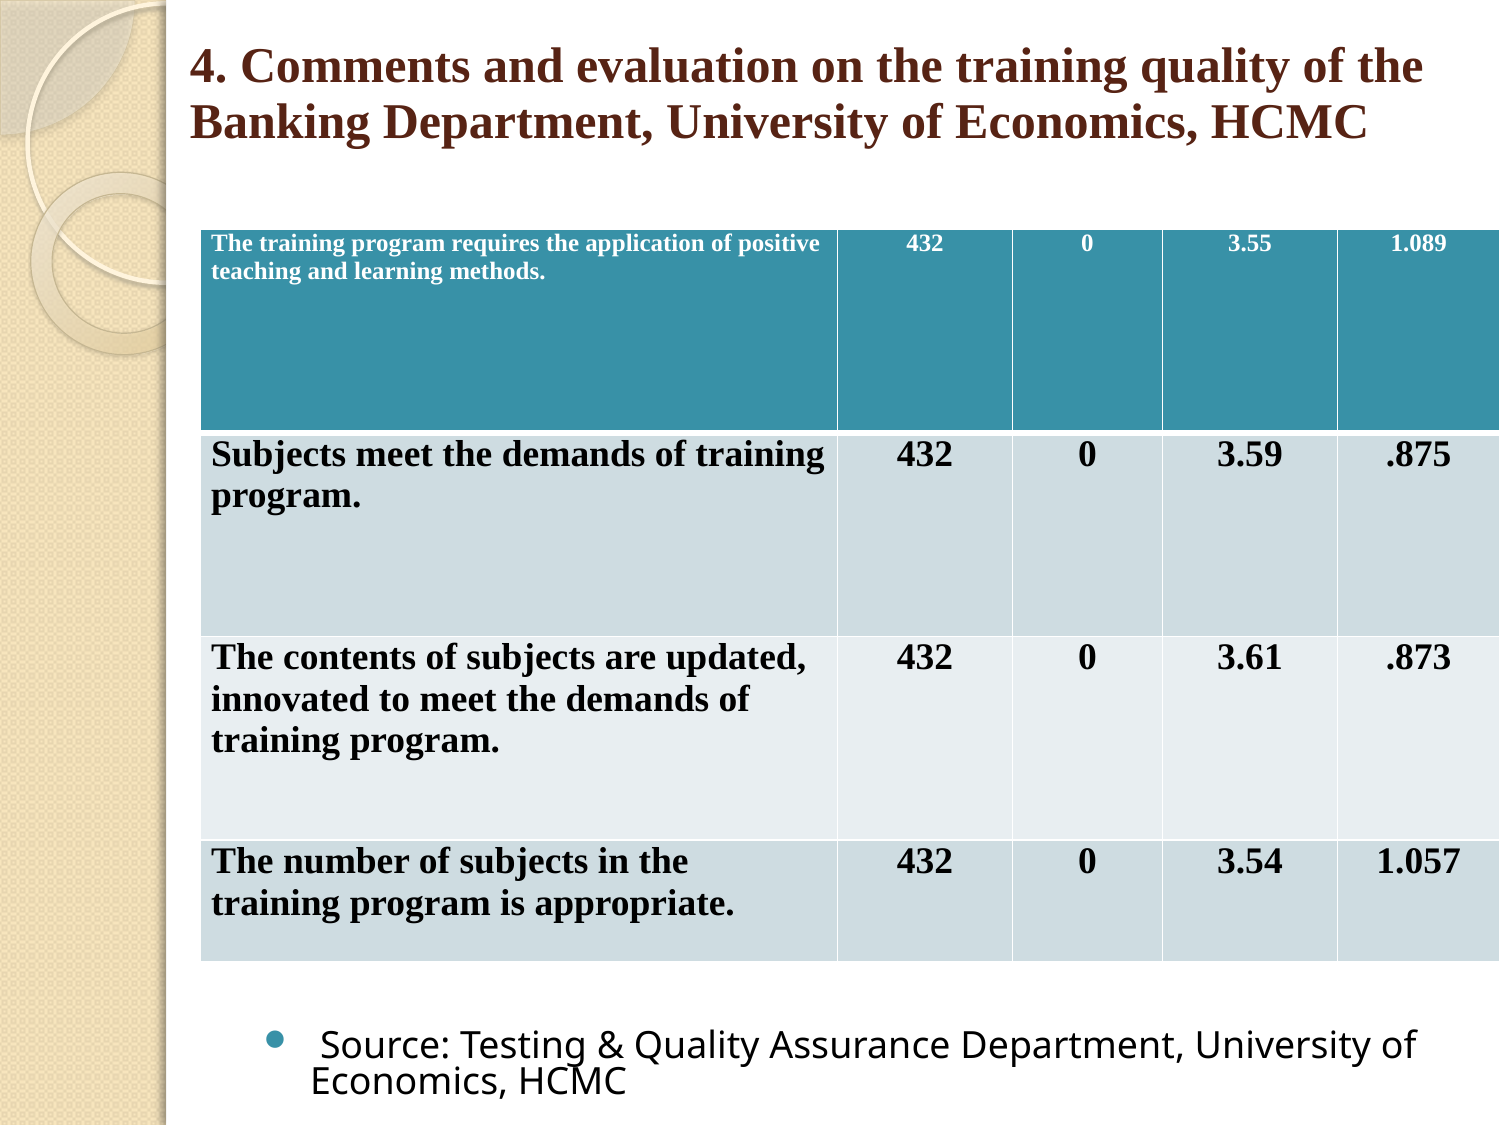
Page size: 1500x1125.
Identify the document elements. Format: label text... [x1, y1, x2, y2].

table_header 1.089 [1338, 230, 1499, 430]
table_cell The contents of subjects are updated, innovated to meet the demands of training program. [201, 637, 837, 839]
table_cell .873 [1338, 637, 1499, 839]
table_cell The number of subjects in the training program is appropriate. [201, 841, 837, 961]
table_cell 0 [1013, 436, 1162, 636]
table_cell 1.057 [1338, 841, 1499, 961]
table_cell 432 [838, 637, 1012, 839]
table_header The training program requires the application of positive teaching and learning methods. [201, 230, 837, 430]
table_header 0 [1013, 230, 1162, 430]
table_cell 3.59 [1163, 436, 1337, 636]
title 4. Comments and evaluation on the training quality of the Banking Department, University of Economics, HCMC [174, 0, 1500, 188]
table_cell 3.61 [1163, 637, 1337, 839]
table_cell .875 [1338, 436, 1499, 636]
table_cell 432 [838, 436, 1012, 636]
table_header 432 [838, 230, 1012, 430]
table_cell 432 [838, 841, 1012, 961]
table_cell Subjects meet the demands of training program. [201, 436, 837, 636]
table_cell 0 [1013, 841, 1162, 961]
table_cell 3.54 [1163, 841, 1337, 961]
table_header 3.55 [1163, 230, 1337, 430]
list Source: Testing & Quality Assurance Department, University of Economics, HCMC [235, 963, 1466, 1076]
table_cell 0 [1013, 637, 1162, 839]
